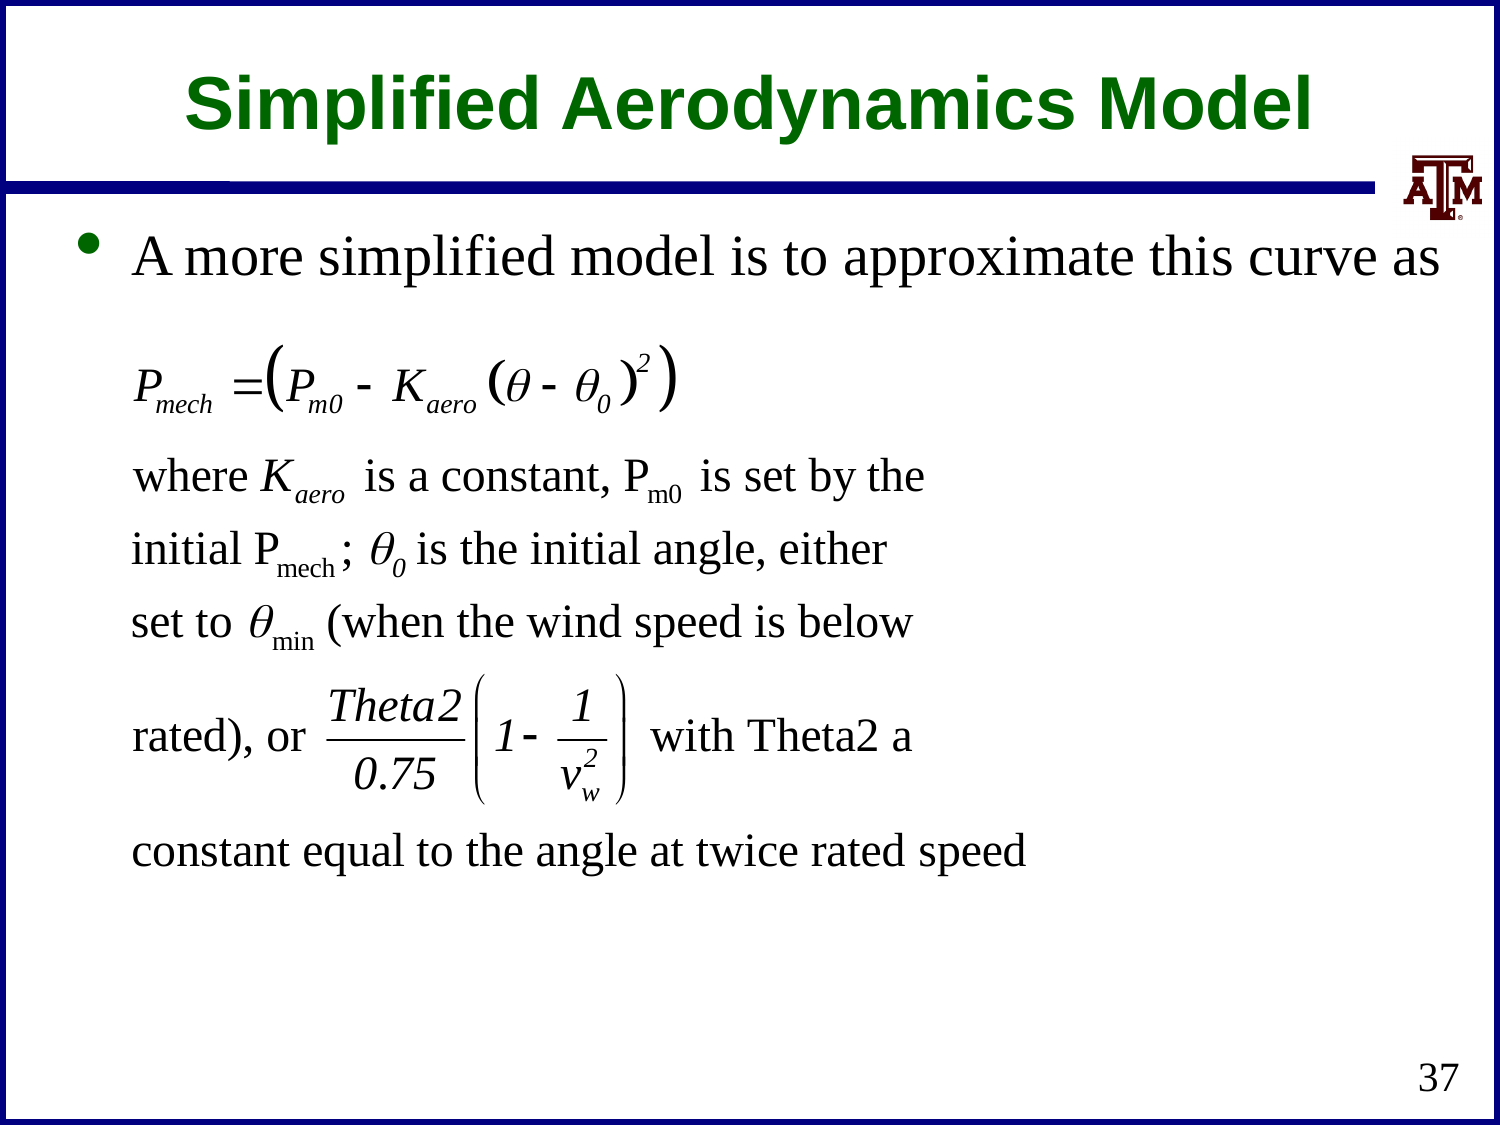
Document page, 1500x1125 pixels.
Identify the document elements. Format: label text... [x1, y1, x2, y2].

slide_number 37 [1162, 1037, 1476, 1113]
title Simplified Aerodynamics Model [112, 37, 1388, 163]
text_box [124, 337, 1038, 888]
picture [1392, 137, 1493, 238]
list A more simplified model is to approximate this curve as [60, 210, 1461, 388]
